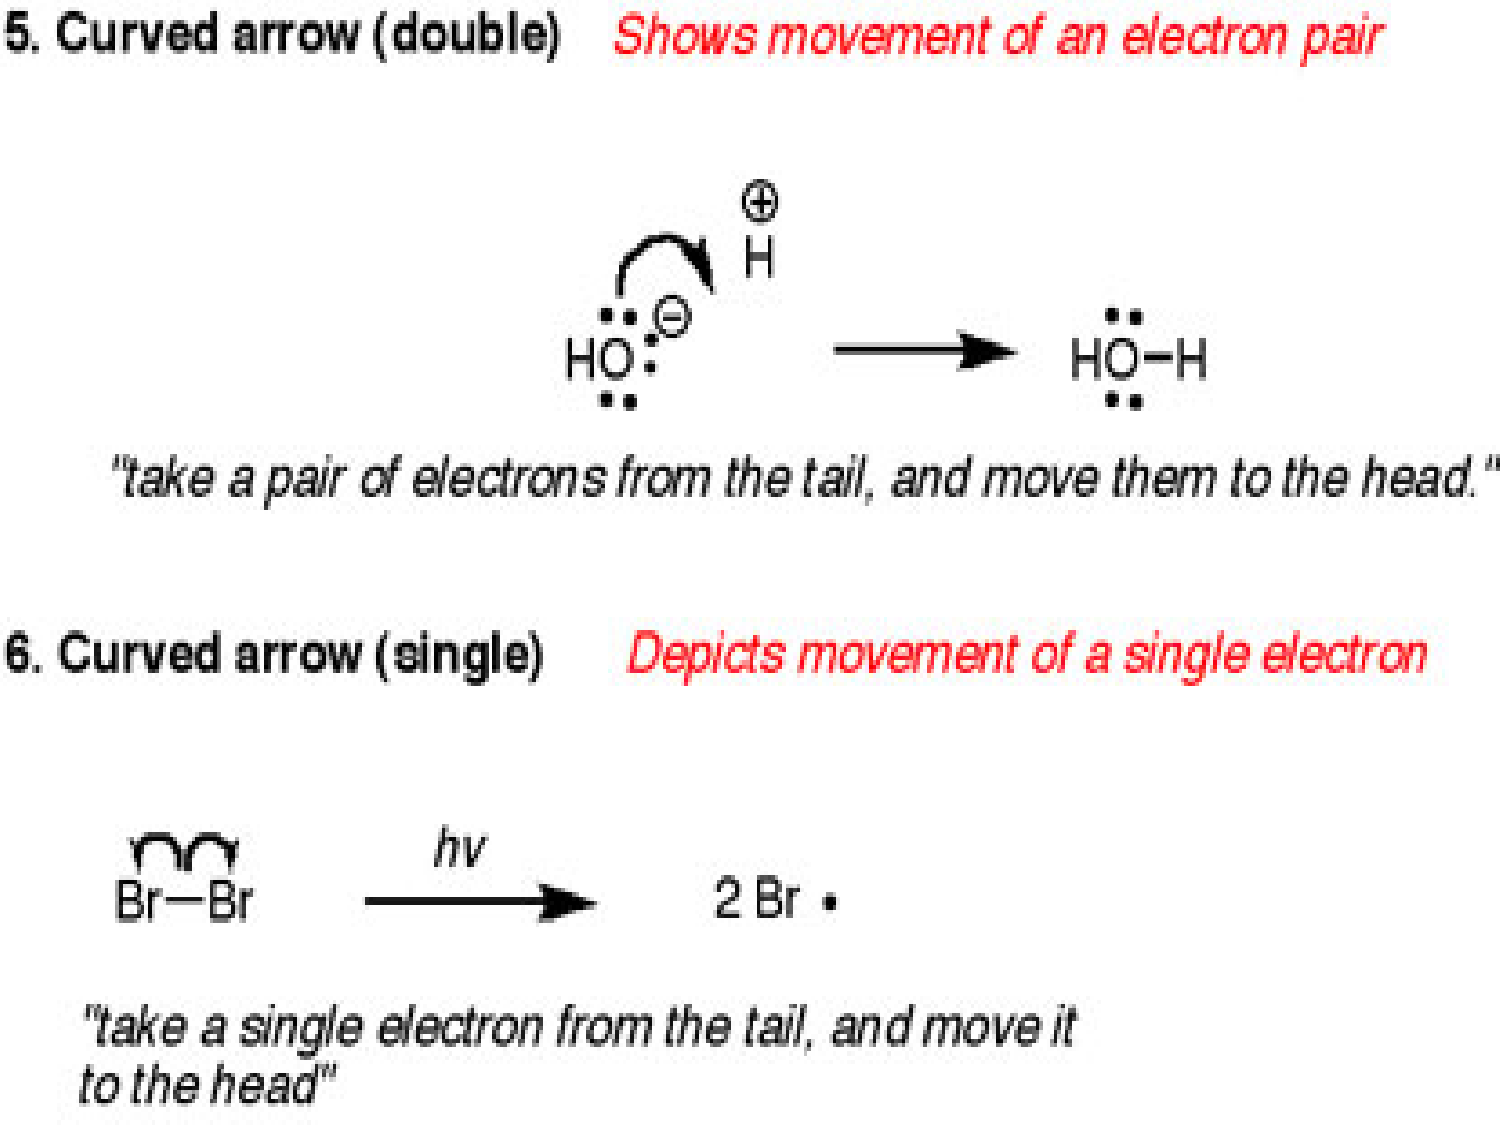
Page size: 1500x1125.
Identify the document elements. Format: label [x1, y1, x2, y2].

list [2, 2, 1499, 1121]
